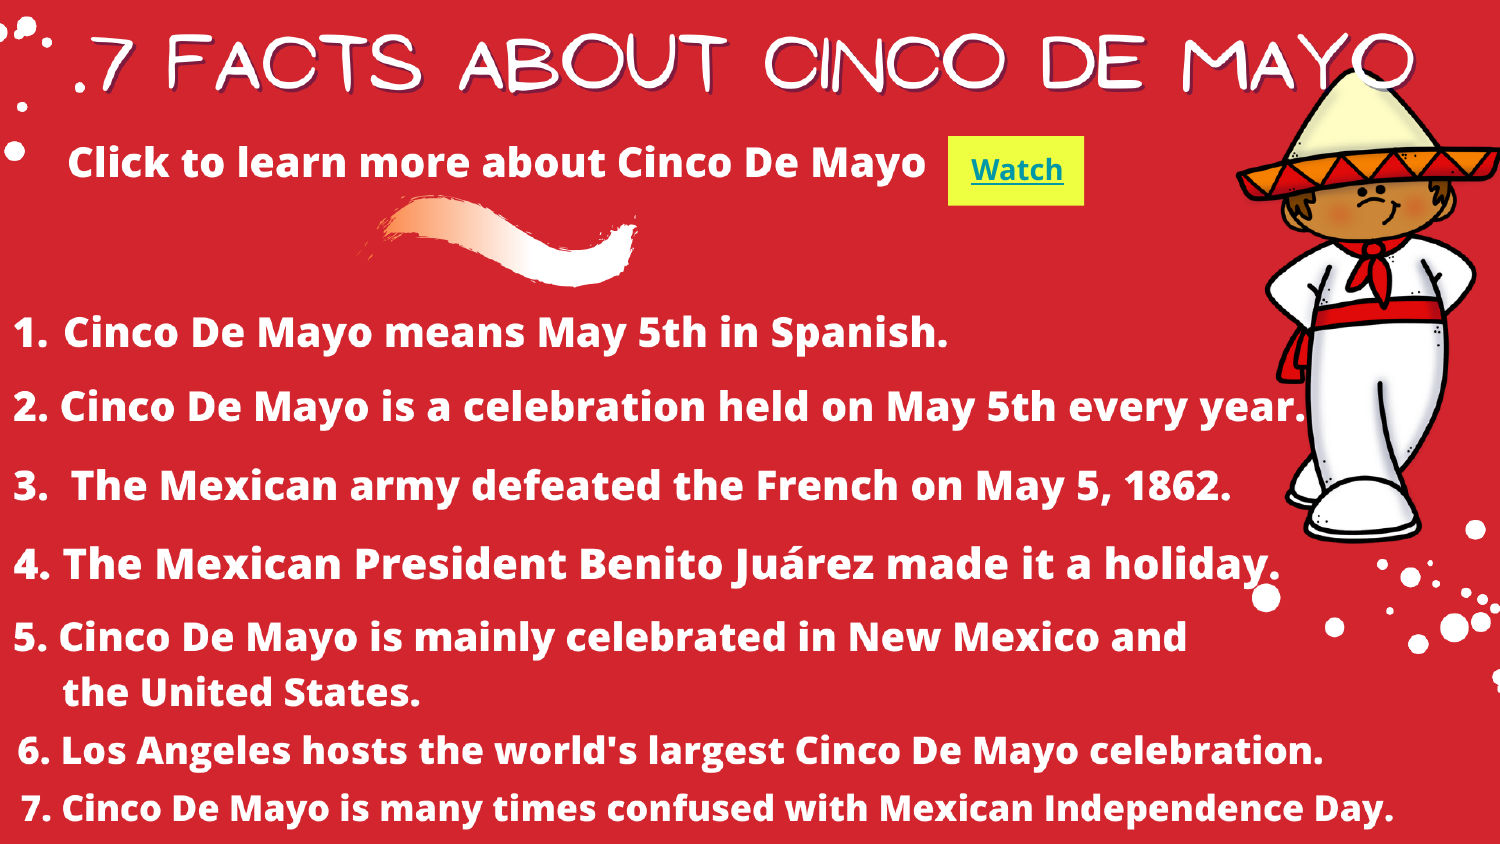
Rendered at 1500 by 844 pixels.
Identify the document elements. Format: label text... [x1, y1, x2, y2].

text_box Watch [948, 136, 1085, 206]
picture [0, 0, 1500, 844]
